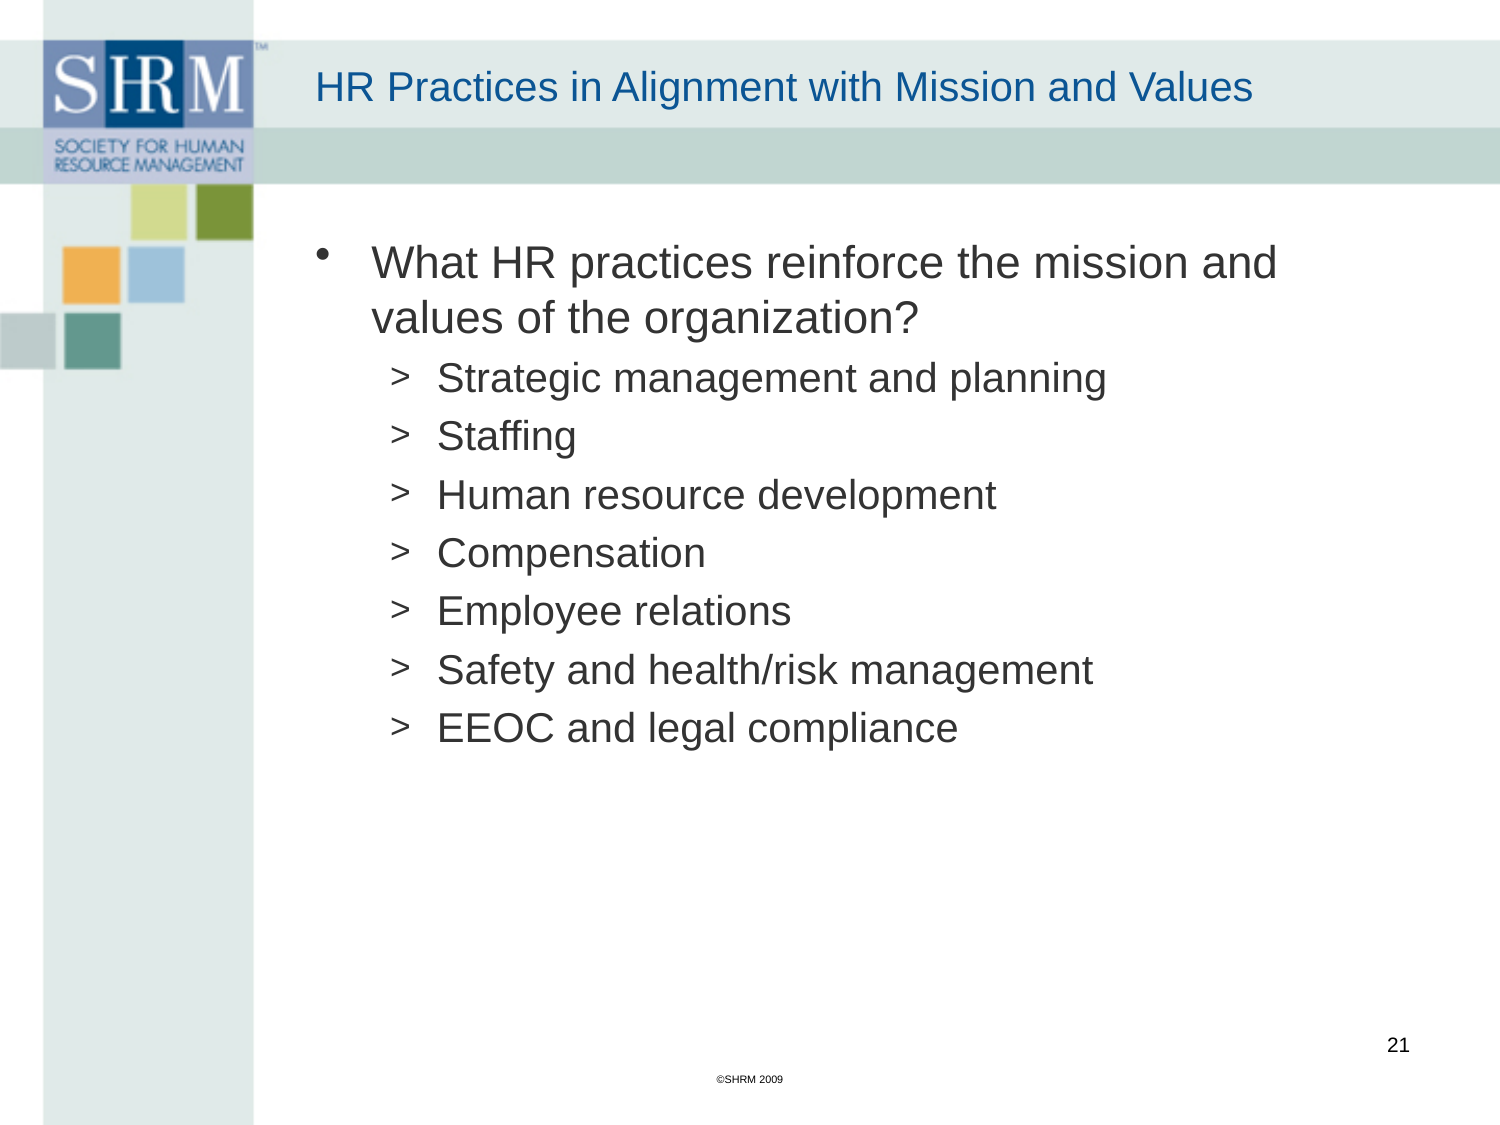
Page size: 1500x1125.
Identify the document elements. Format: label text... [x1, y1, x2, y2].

footer ©SHRM 2009 [512, 1062, 988, 1103]
title HR Practices in Alignment with Mission and Values [299, 44, 1426, 126]
slide_number 21 [1074, 1024, 1426, 1103]
list What HR practices reinforce the mission and values of the organization? Strategic management and planning Staffing Human resource development Compensation Employee relations Safety and health/risk management EEOC and legal compliance [299, 224, 1426, 1006]
picture [0, 0, 1500, 1125]
